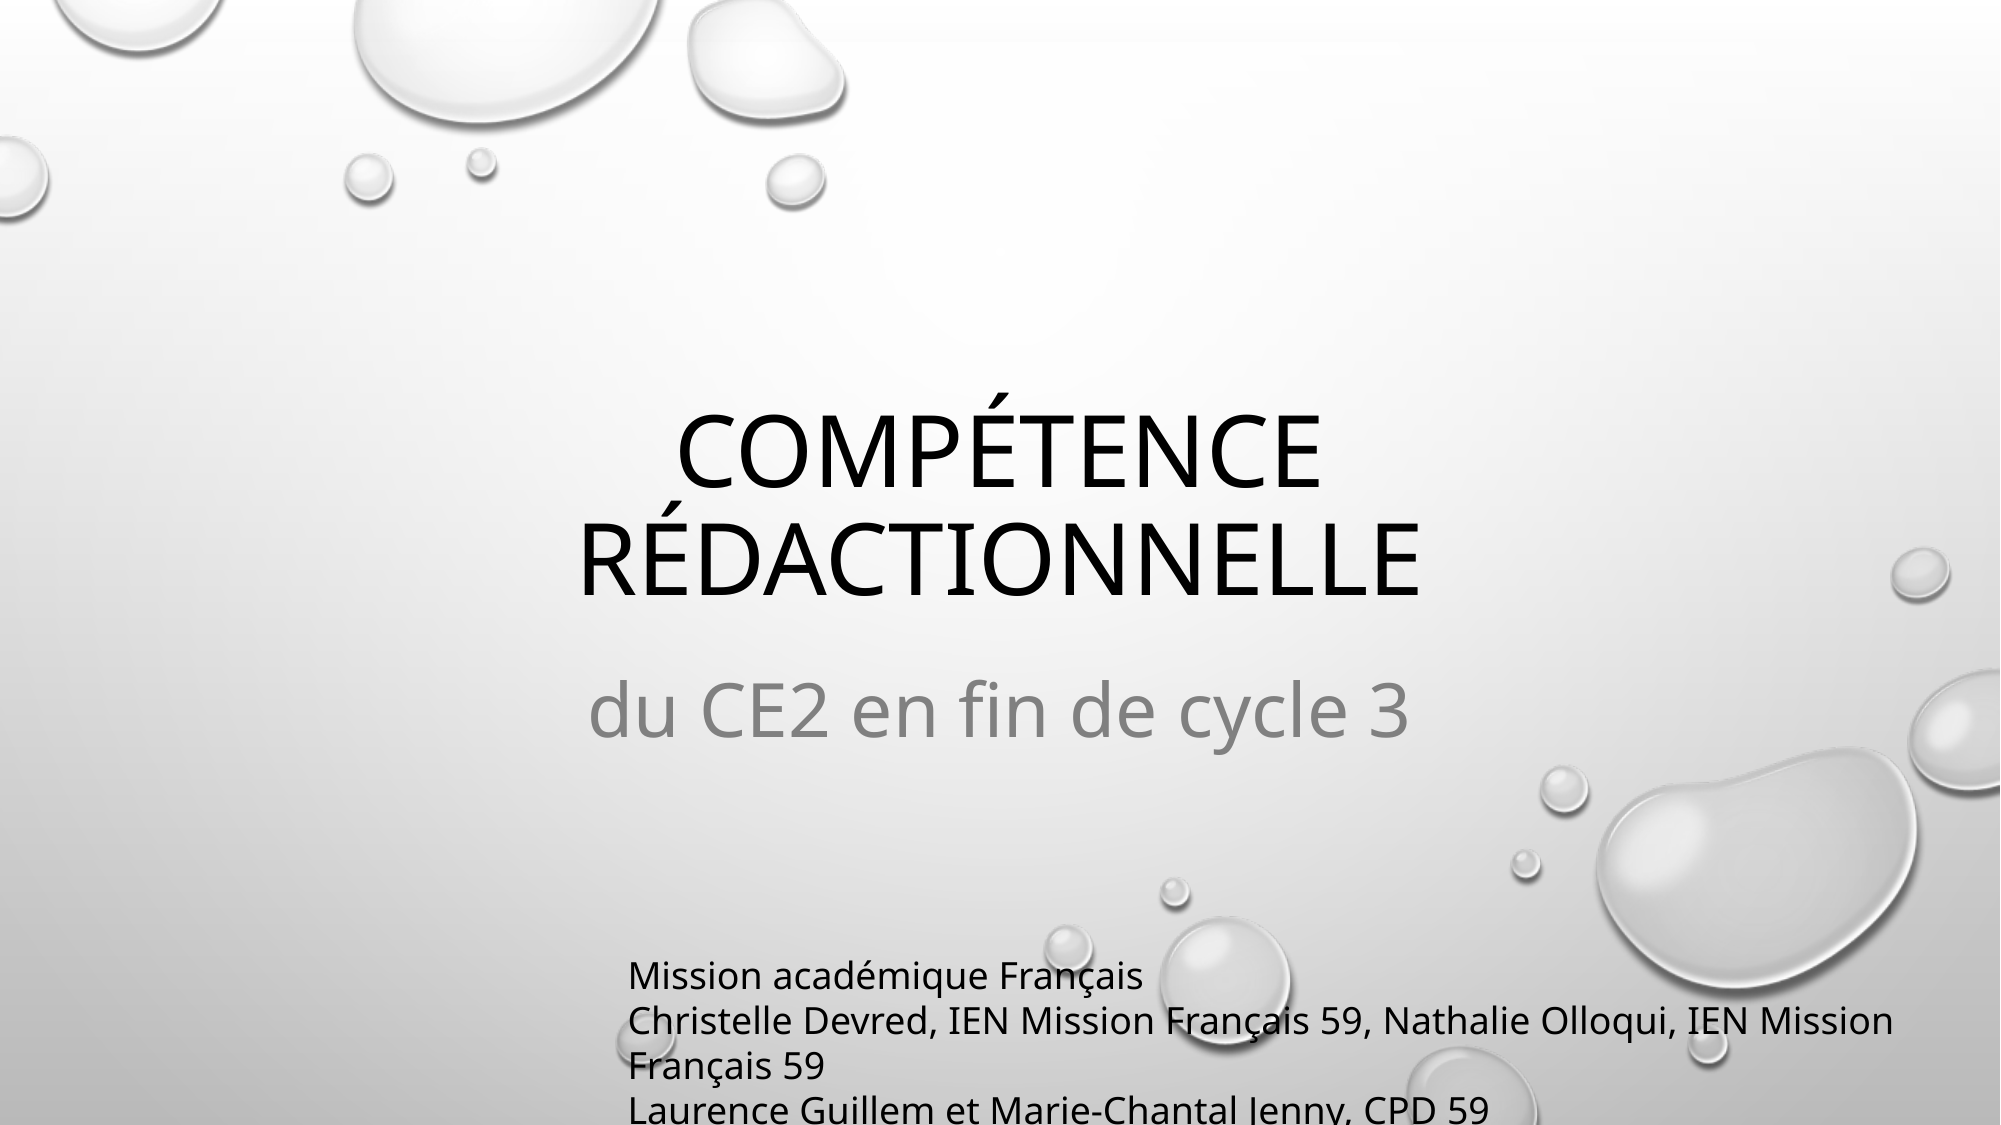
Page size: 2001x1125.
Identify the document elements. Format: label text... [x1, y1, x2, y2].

picture [0, 0, 2000, 1125]
subtitle du CE2 en fin de cycle 3 [287, 637, 1713, 863]
text_box Mission académique Français Christelle Devred, IEN Mission Français 59, Nathalie Olloqui, IEN Mission Français 59 Laurence Guillem et Marie-Chantal Jenny, CPD 59 [612, 944, 1974, 1125]
title Compétence rédactionnelle [287, 213, 1713, 625]
